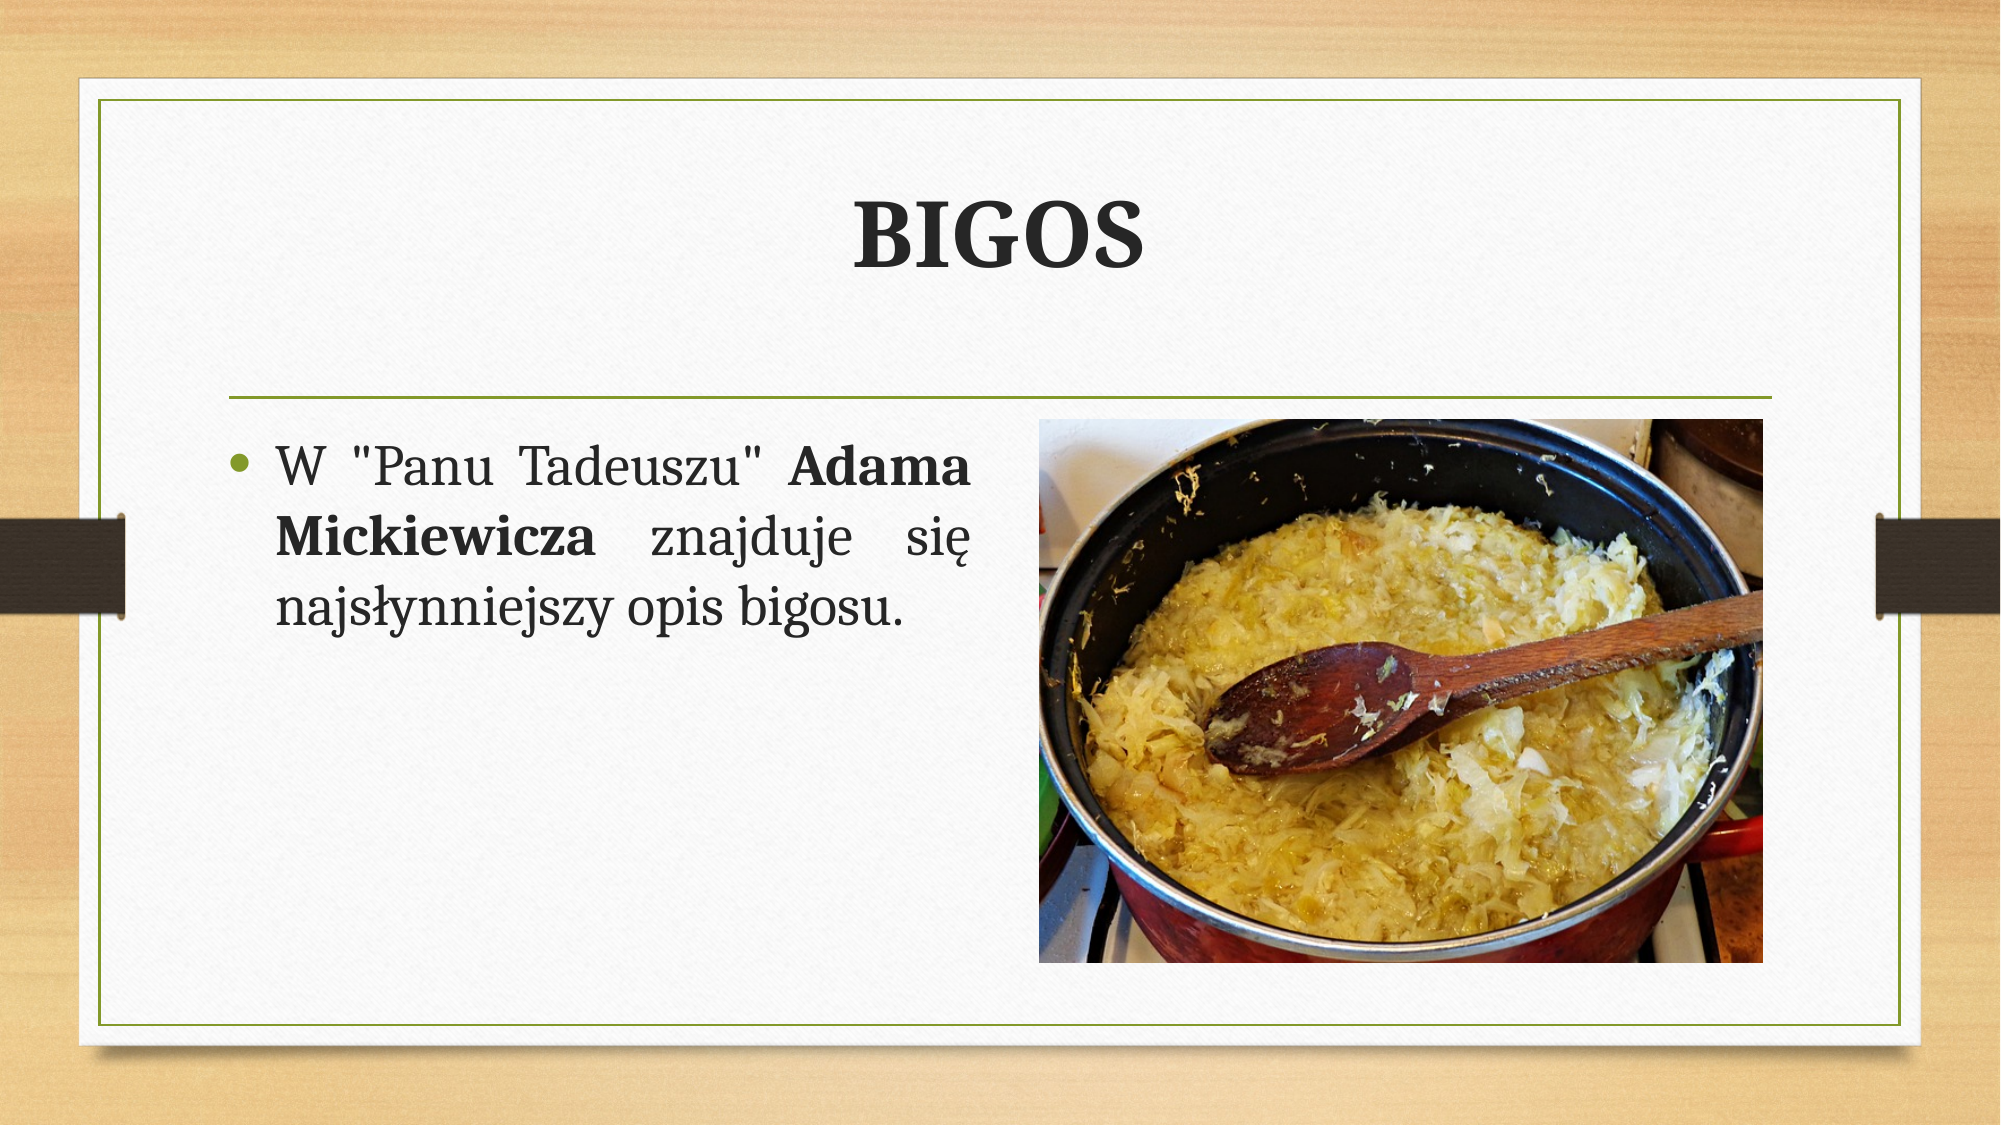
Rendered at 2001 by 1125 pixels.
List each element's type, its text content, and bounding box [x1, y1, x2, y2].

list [1038, 419, 1764, 964]
picture [0, 0, 2001, 1125]
title BIGOS [212, 161, 1788, 300]
list W "Panu Tadeuszu" Adama Mickiewicza znajduje się najsłynniejszy opis bigosu. [213, 420, 987, 963]
